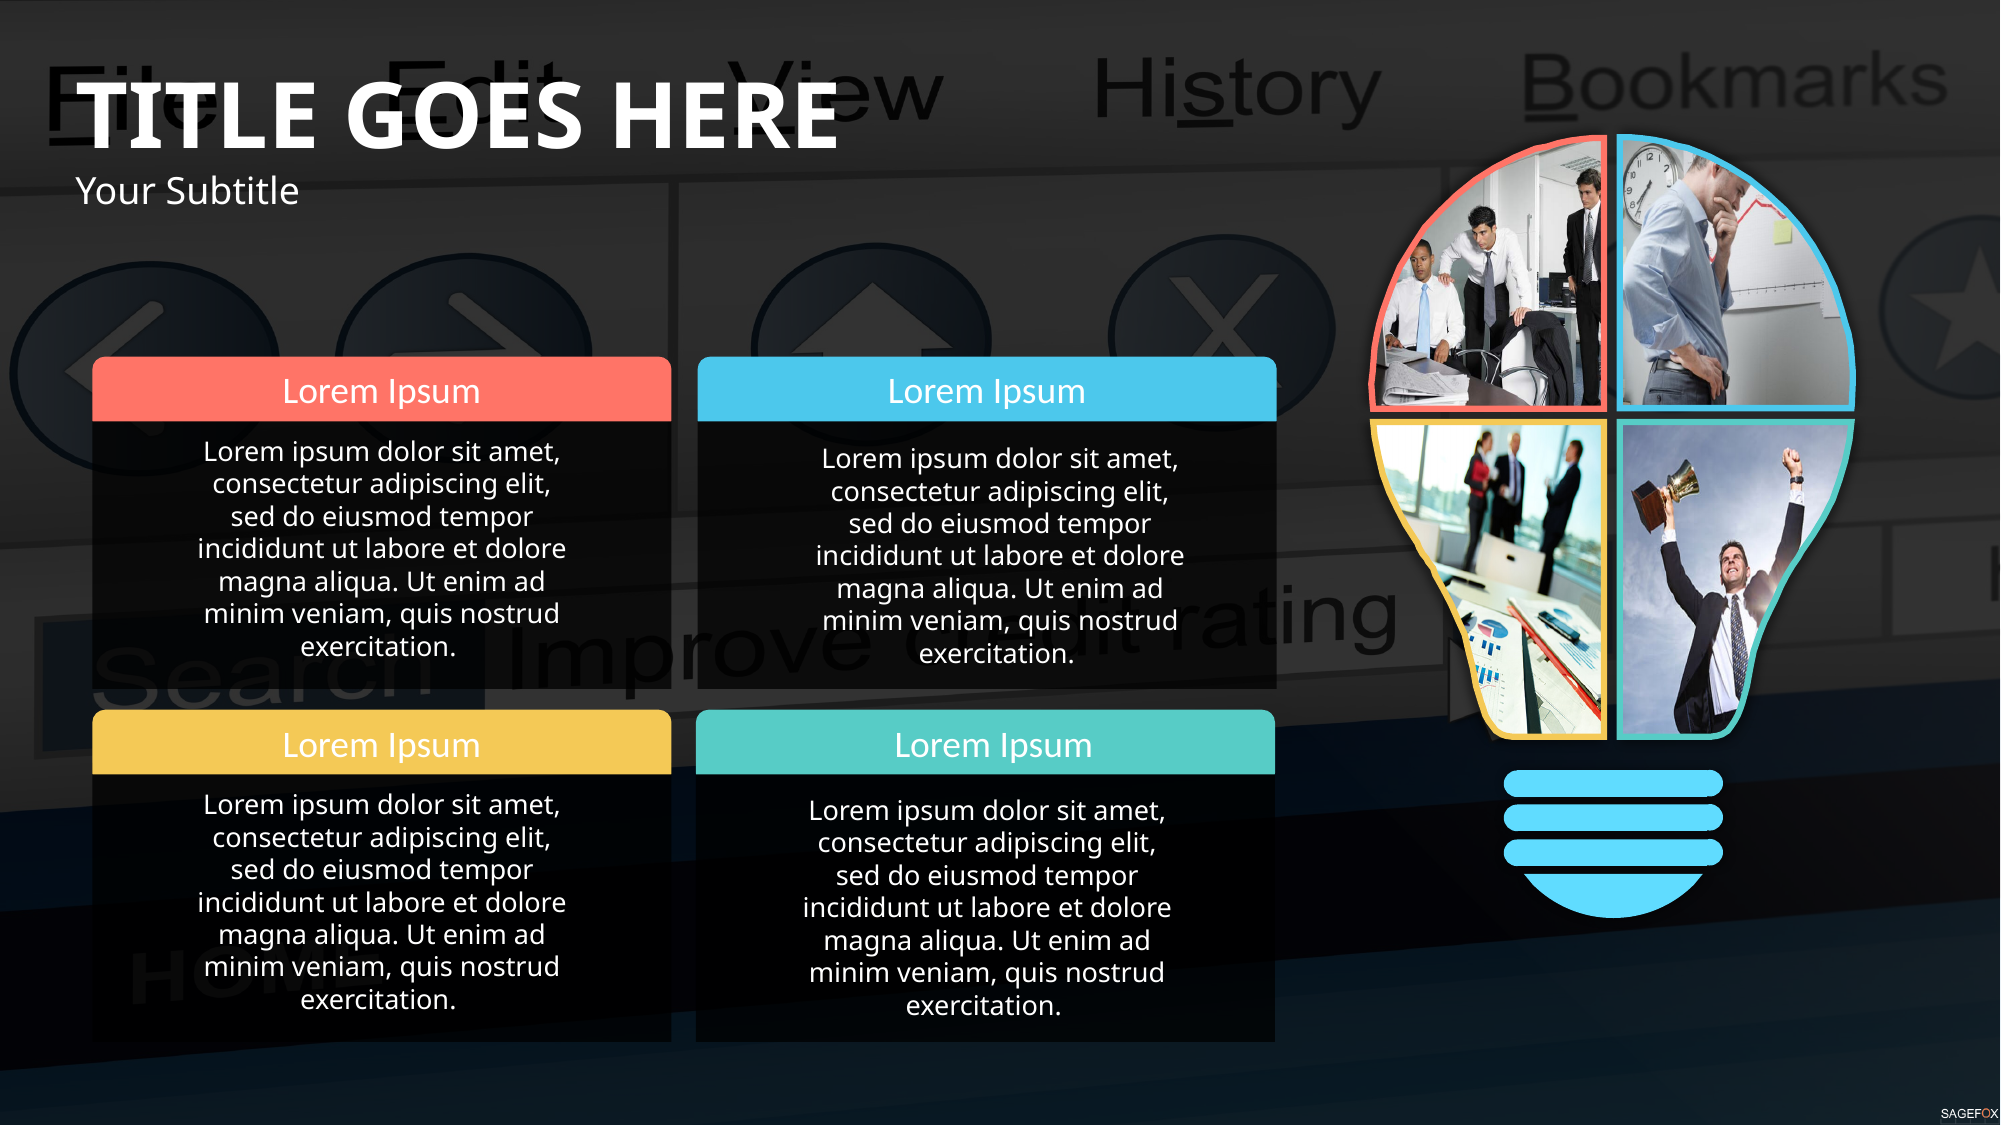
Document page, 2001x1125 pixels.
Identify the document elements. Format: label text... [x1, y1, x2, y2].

text_box Lorem Ipsum [91, 708, 673, 776]
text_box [695, 762, 1275, 1043]
text_box [1618, 136, 1854, 410]
text_box Lorem Ipsum [696, 355, 1278, 423]
text_box TITLE GOES HERE Your Subtitle [60, 49, 1036, 220]
text_box [1618, 421, 1853, 738]
text_box [1370, 136, 1606, 410]
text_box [697, 409, 1277, 689]
text_box [1502, 837, 1725, 868]
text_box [92, 409, 672, 689]
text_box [92, 762, 672, 1043]
text_box [1502, 802, 1725, 833]
text_box [1502, 768, 1725, 799]
text_box Lorem Ipsum [694, 708, 1277, 776]
picture [0, 0, 2001, 1125]
text_box [1521, 872, 1706, 920]
text_box [1372, 421, 1606, 738]
text_box Lorem Ipsum [91, 355, 673, 423]
